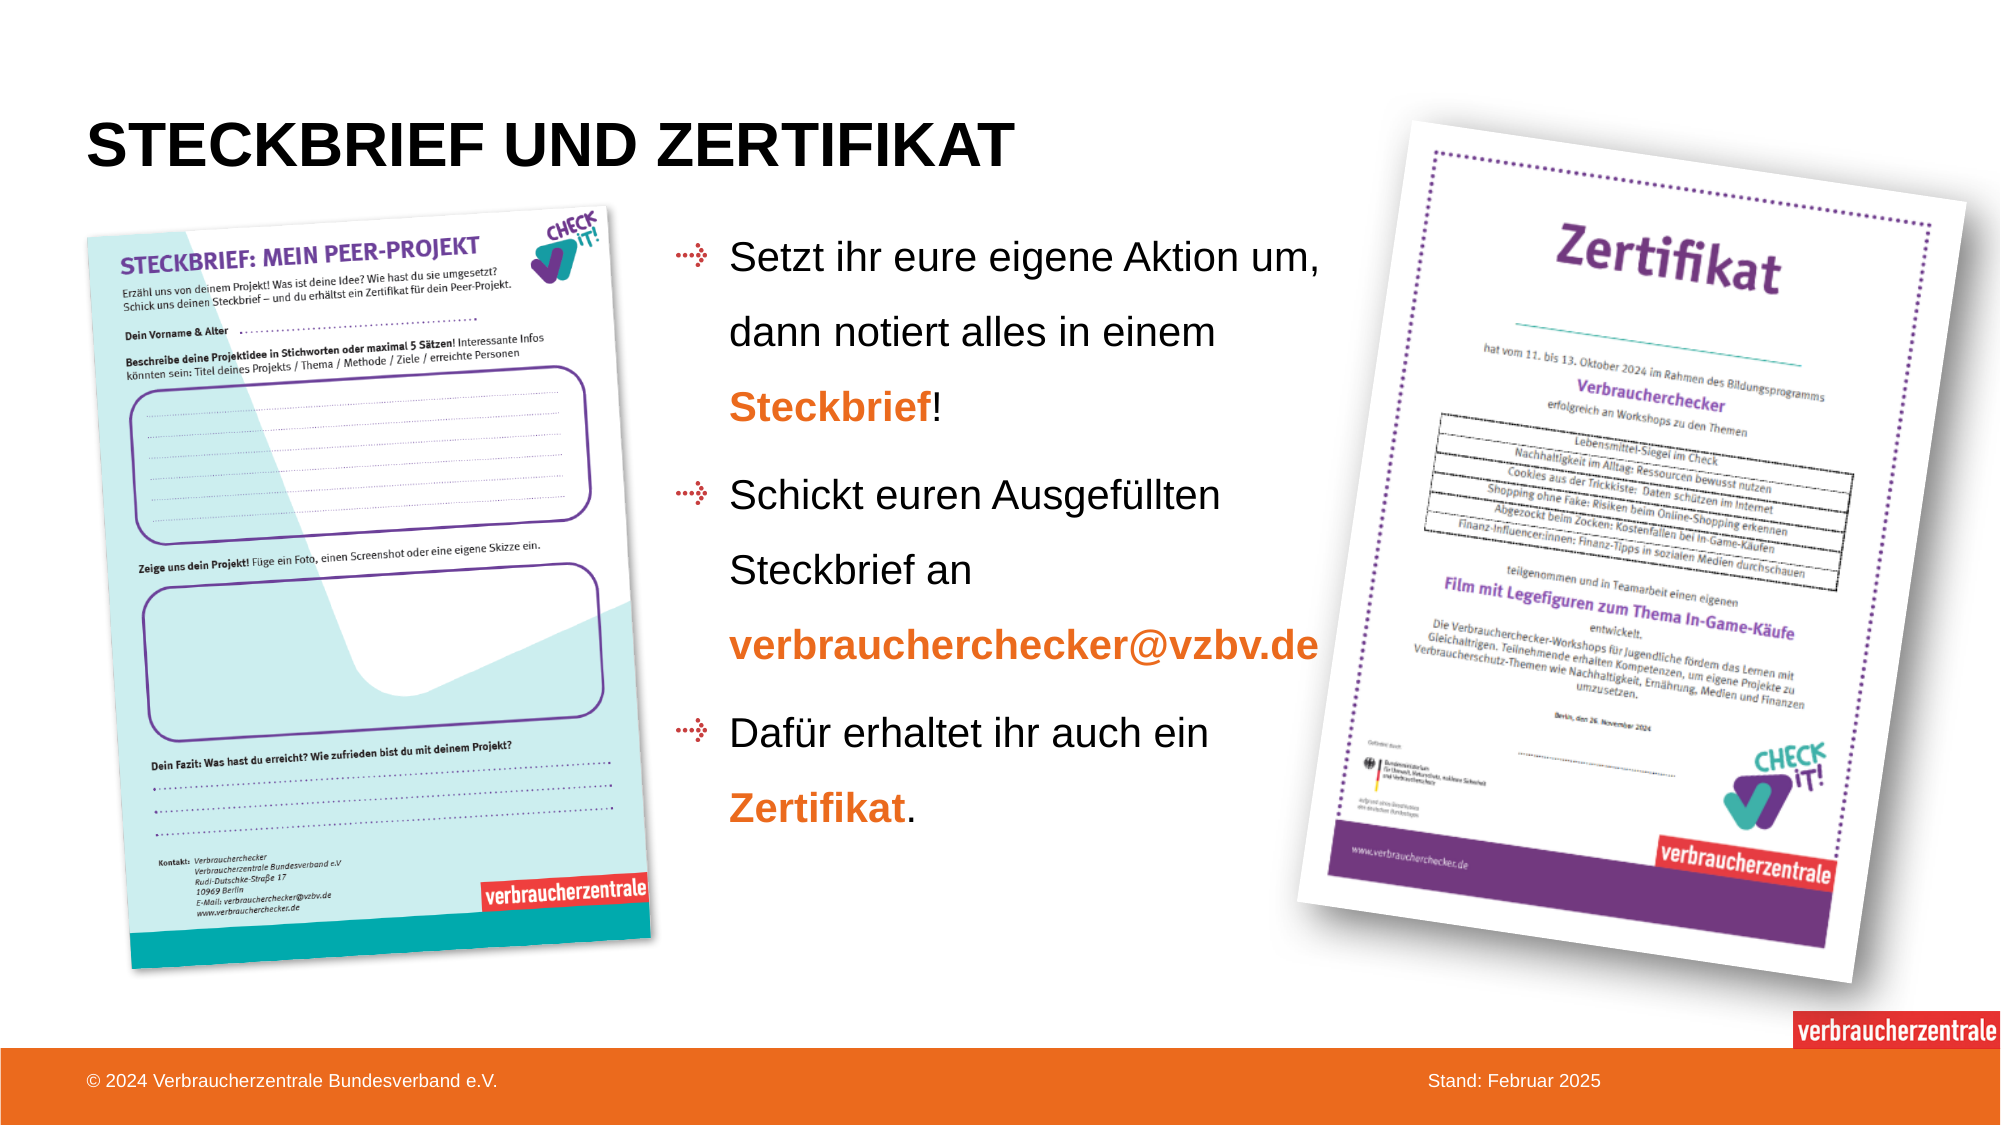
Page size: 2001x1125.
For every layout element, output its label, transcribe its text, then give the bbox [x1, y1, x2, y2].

title Steckbrief und Zertifikat [86, 103, 1913, 180]
picture [676, 718, 707, 742]
slide_number Stand: Februar 2025 [1408, 1068, 1601, 1092]
footer © 2024 Verbraucherzentrale Bundesverband e.V. [86, 1068, 1374, 1092]
picture [87, 207, 651, 968]
picture [1793, 1011, 2001, 1049]
picture [676, 481, 707, 505]
picture [676, 243, 707, 267]
list Setzt ihr eure eigene Aktion um, dann notiert alles in einem Steckbrief! Schickt euren Ausgefüllten Steckbrief an verbraucherchecker@vzbv.de Dafür erhaltet ihr auch ein Zertifikat. [670, 205, 1330, 808]
picture [1296, 120, 1967, 984]
